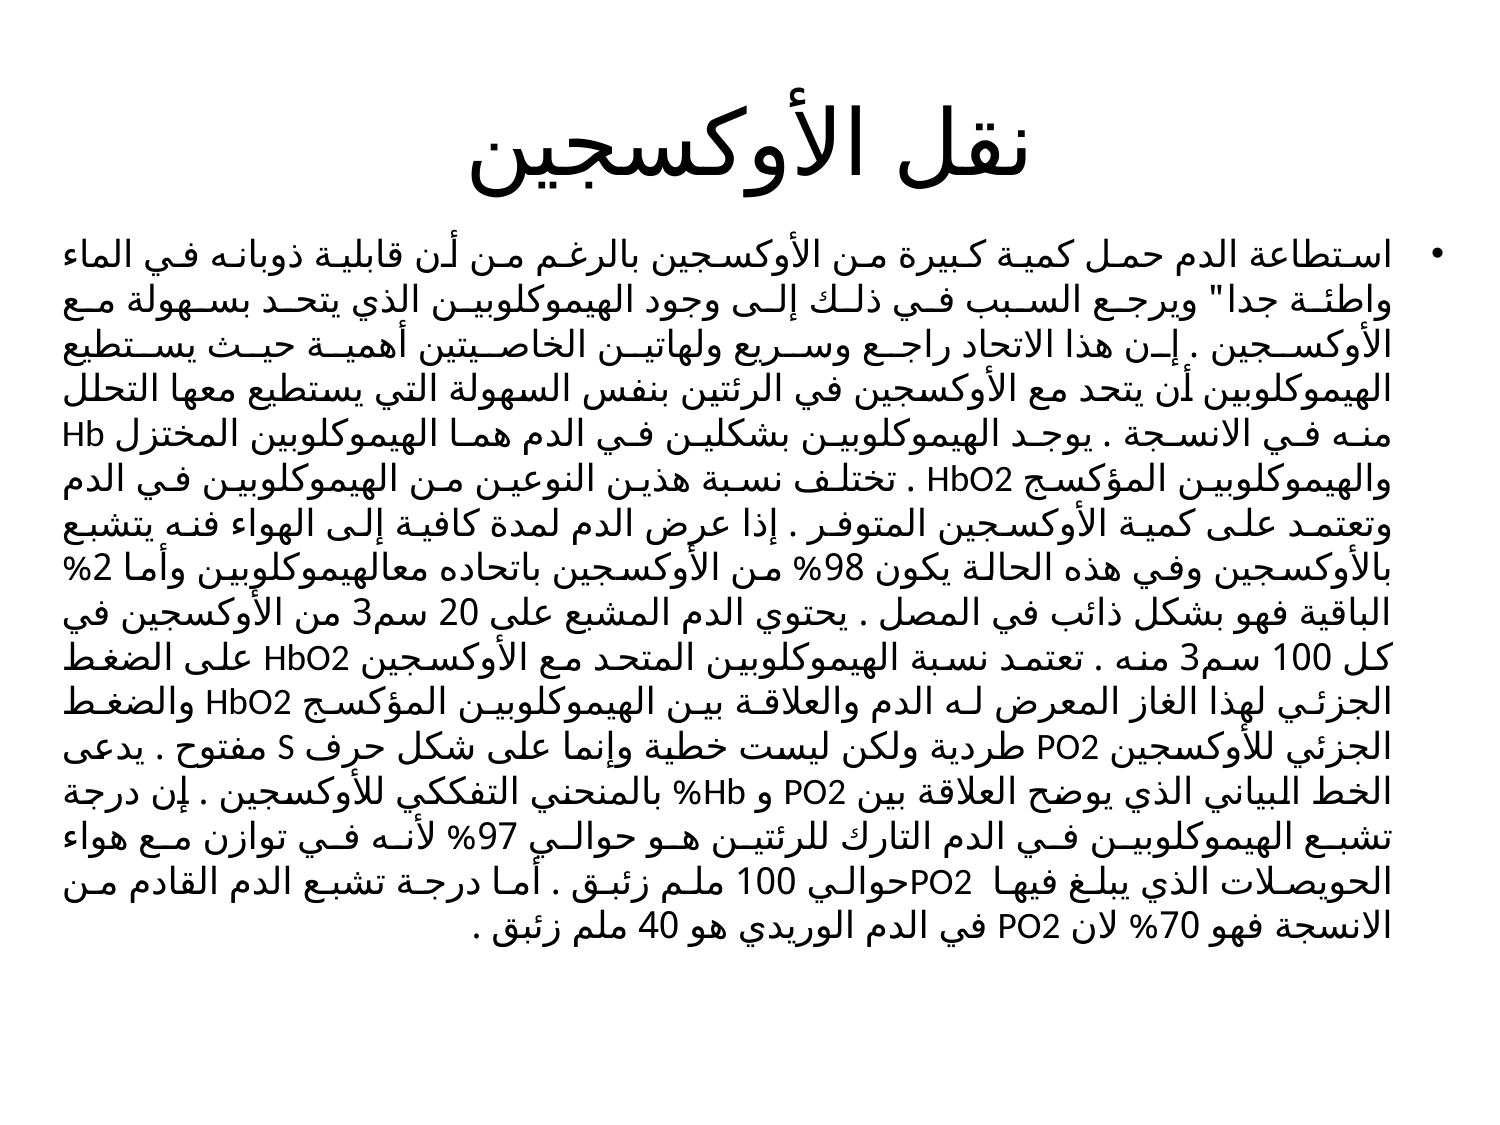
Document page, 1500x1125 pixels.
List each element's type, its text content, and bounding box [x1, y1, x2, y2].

list استطاعة الدم حمل كمية كبيرة من الأوكسجين بالرغم من أن قابلية ذوبانه في الماء واطئة جدا" ويرجع السبب في ذلك إلى وجود الهيموكلوبين الذي يتحد بسهولة مع الأوكسجين . إن هذا الاتحاد راجع وسريع ولهاتين الخاصيتين أهمية حيث يستطيع الهيموكلوبين أن يتحد مع الأوكسجين في الرئتين بنفس السهولة التي يستطيع معها التحلل منه في الانسجة . يوجد الهيموكلوبين بشكلين في الدم هما الهيموكلوبين المختزل Hb والهيموكلوبين المؤكسج HbO2 . تختلف نسبة هذين النوعين من الهيموكلوبين في الدم وتعتمد على كمية الأوكسجين المتوفر . إذا عرض الدم لمدة كافية إلى الهواء فنه يتشبع بالأوكسجين وفي هذه الحالة يكون 98% من الأوكسجين باتحاده معالهيموكلوبين وأما 2% الباقية فهو بشكل ذائب في المصل . يحتوي الدم المشبع على 20 سم3 من الأوكسجين في كل 100 سم3 منه . تعتمد نسبة الهيموكلوبين المتحد مع الأوكسجين HbO2 على الضغط الجزئي لهذا الغاز المعرض له الدم والعلاقة بين الهيموكلوبين المؤكسج HbO2 والضغط الجزئي للأوكسجين PO2 طردية ولكن ليست خطية وإنما على شكل حرف S مفتوح . يدعى الخط البياني الذي يوضح العلاقة بين PO2 و Hb% بالمنحني التفككي للأوكسجين . إن درجة تشبع الهيموكلوبين في الدم التارك للرئتين هو حوالي 97% لأنه في توازن مع هواء الحويصلات الذي يبلغ فيها PO2حوالي 100 ملم زئبق . أما درجة تشبع الدم القادم من الانسجة فهو 70% لان PO2 في الدم الوريدي هو 40 ملم زئبق . [46, 222, 1454, 1005]
title نقل الأوكسجين [75, 45, 1425, 222]
